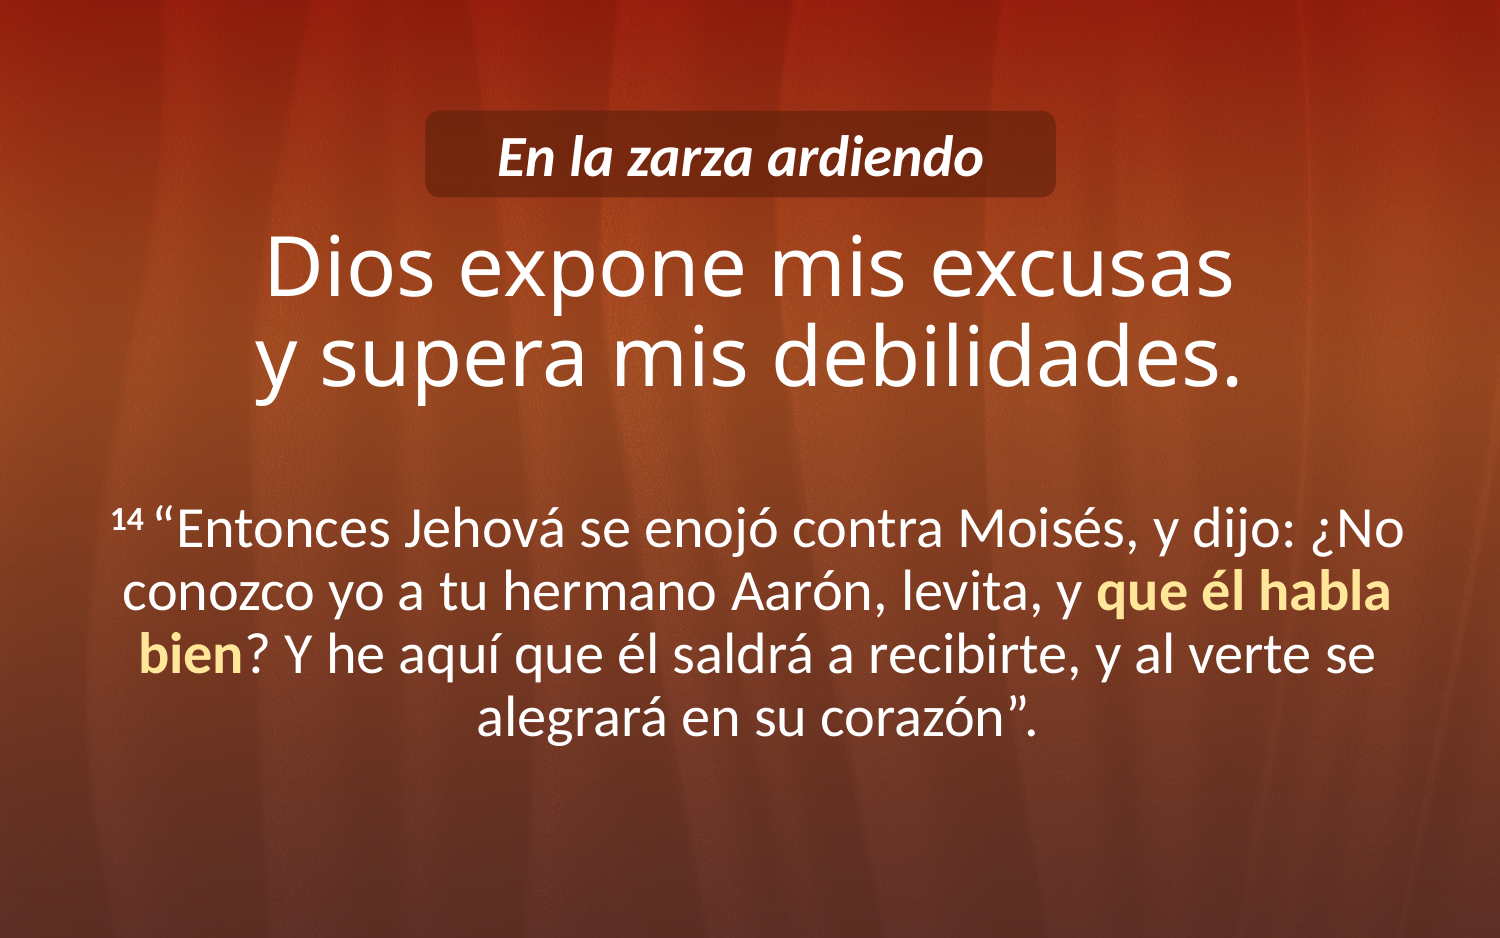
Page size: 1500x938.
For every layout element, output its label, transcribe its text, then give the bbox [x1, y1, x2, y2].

picture [0, 0, 1500, 938]
list 14 “Entonces Jehová se enojó contra Moisés, y dijo: ¿No conozco yo a tu hermano Aarón, levita, y que él habla bien? Y he aquí que él saldrá a recibirte, y al verte se alegrará en su corazón”. [93, 489, 1423, 845]
title Dios expone mis excusas y supera mis debilidades. [103, 49, 1397, 489]
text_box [425, 110, 1056, 198]
